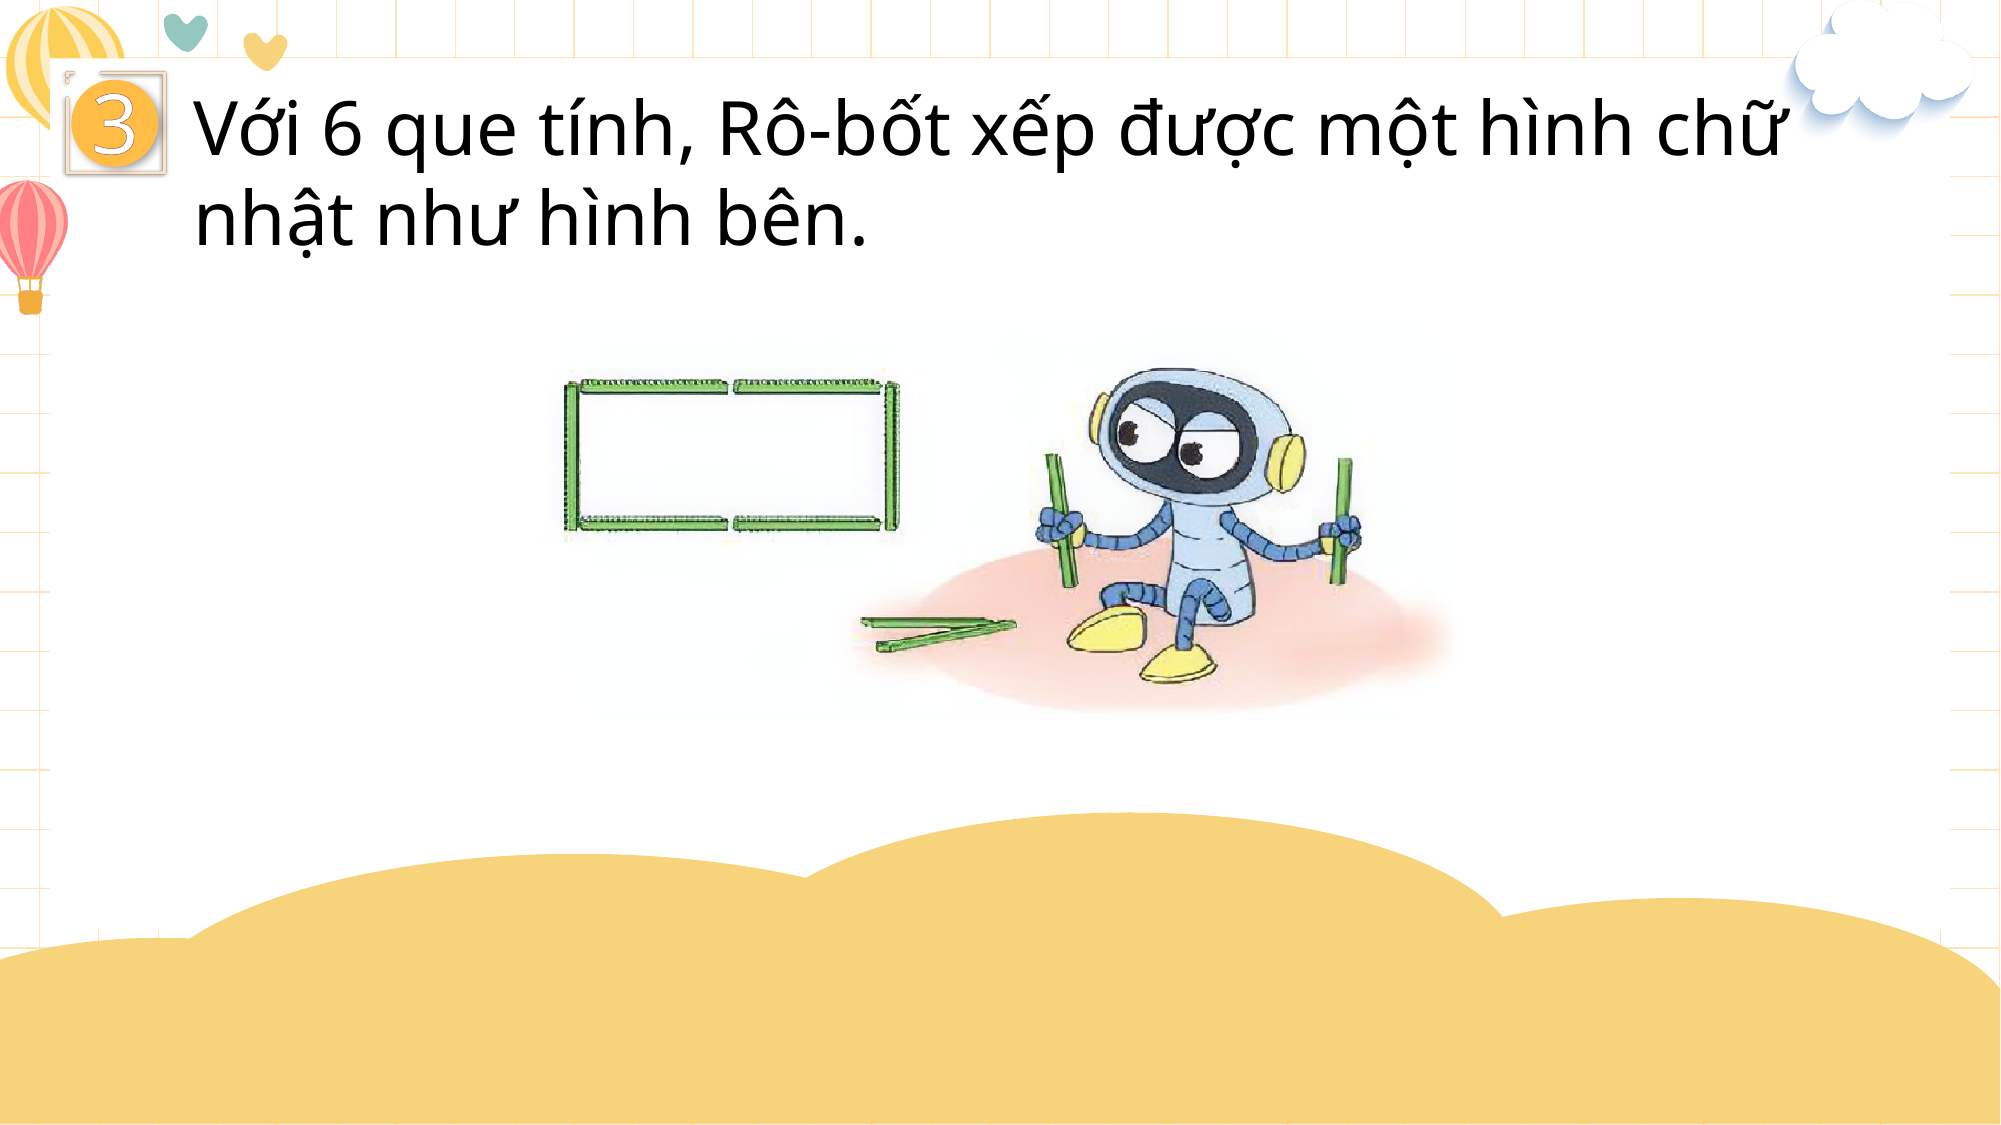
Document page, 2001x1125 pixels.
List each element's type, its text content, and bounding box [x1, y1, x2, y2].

picture [537, 312, 1463, 719]
picture [1780, 0, 1975, 144]
text_box Với 6 que tính, Rô-bốt xếp được một hình chữ nhật như hình bên. [168, 62, 1929, 279]
picture [0, 0, 125, 315]
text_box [71, 63, 159, 180]
